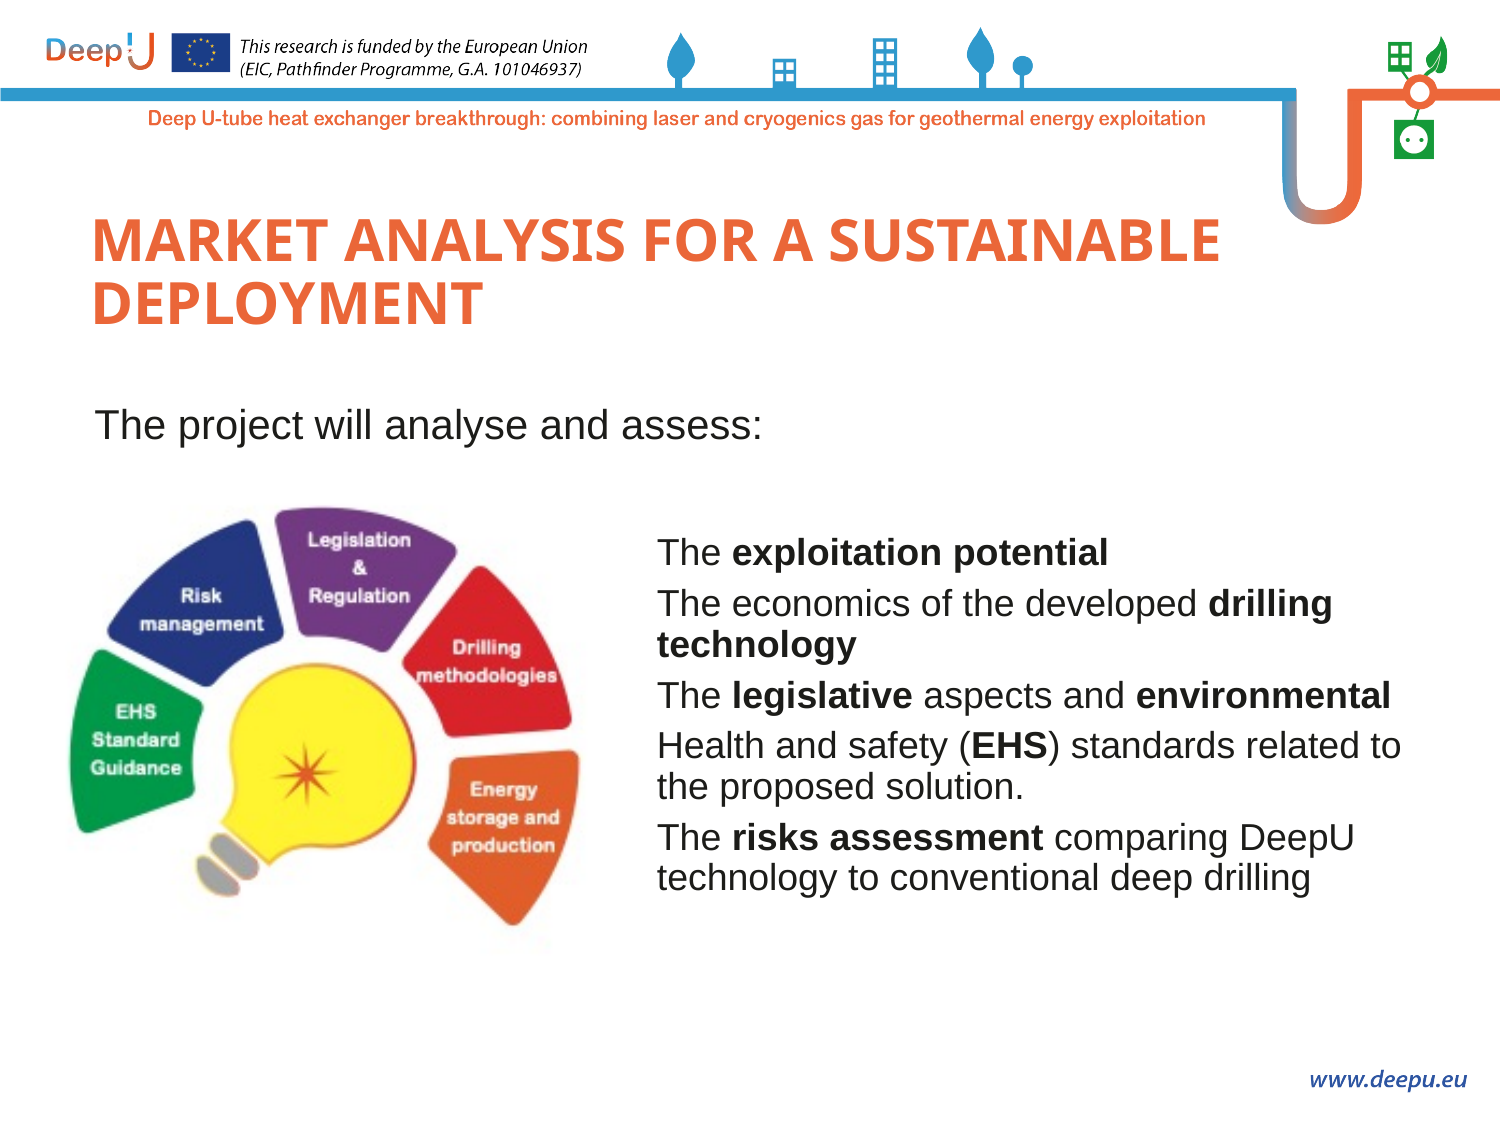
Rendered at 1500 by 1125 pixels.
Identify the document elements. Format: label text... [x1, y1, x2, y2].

list The project will analyse and assess: The exploitation potential The economics of the developed drilling technology The legislative aspects and environmental Health and safety (EHS) standards related to the proposed solution. The risks assessment comparing DeepU technology to conventional deep drilling [79, 395, 1421, 1051]
picture [0, 22, 1500, 1094]
title MARKET ANALYSIS FOR A SUSTAINABLE DEPLOYMENT [75, 205, 1315, 344]
